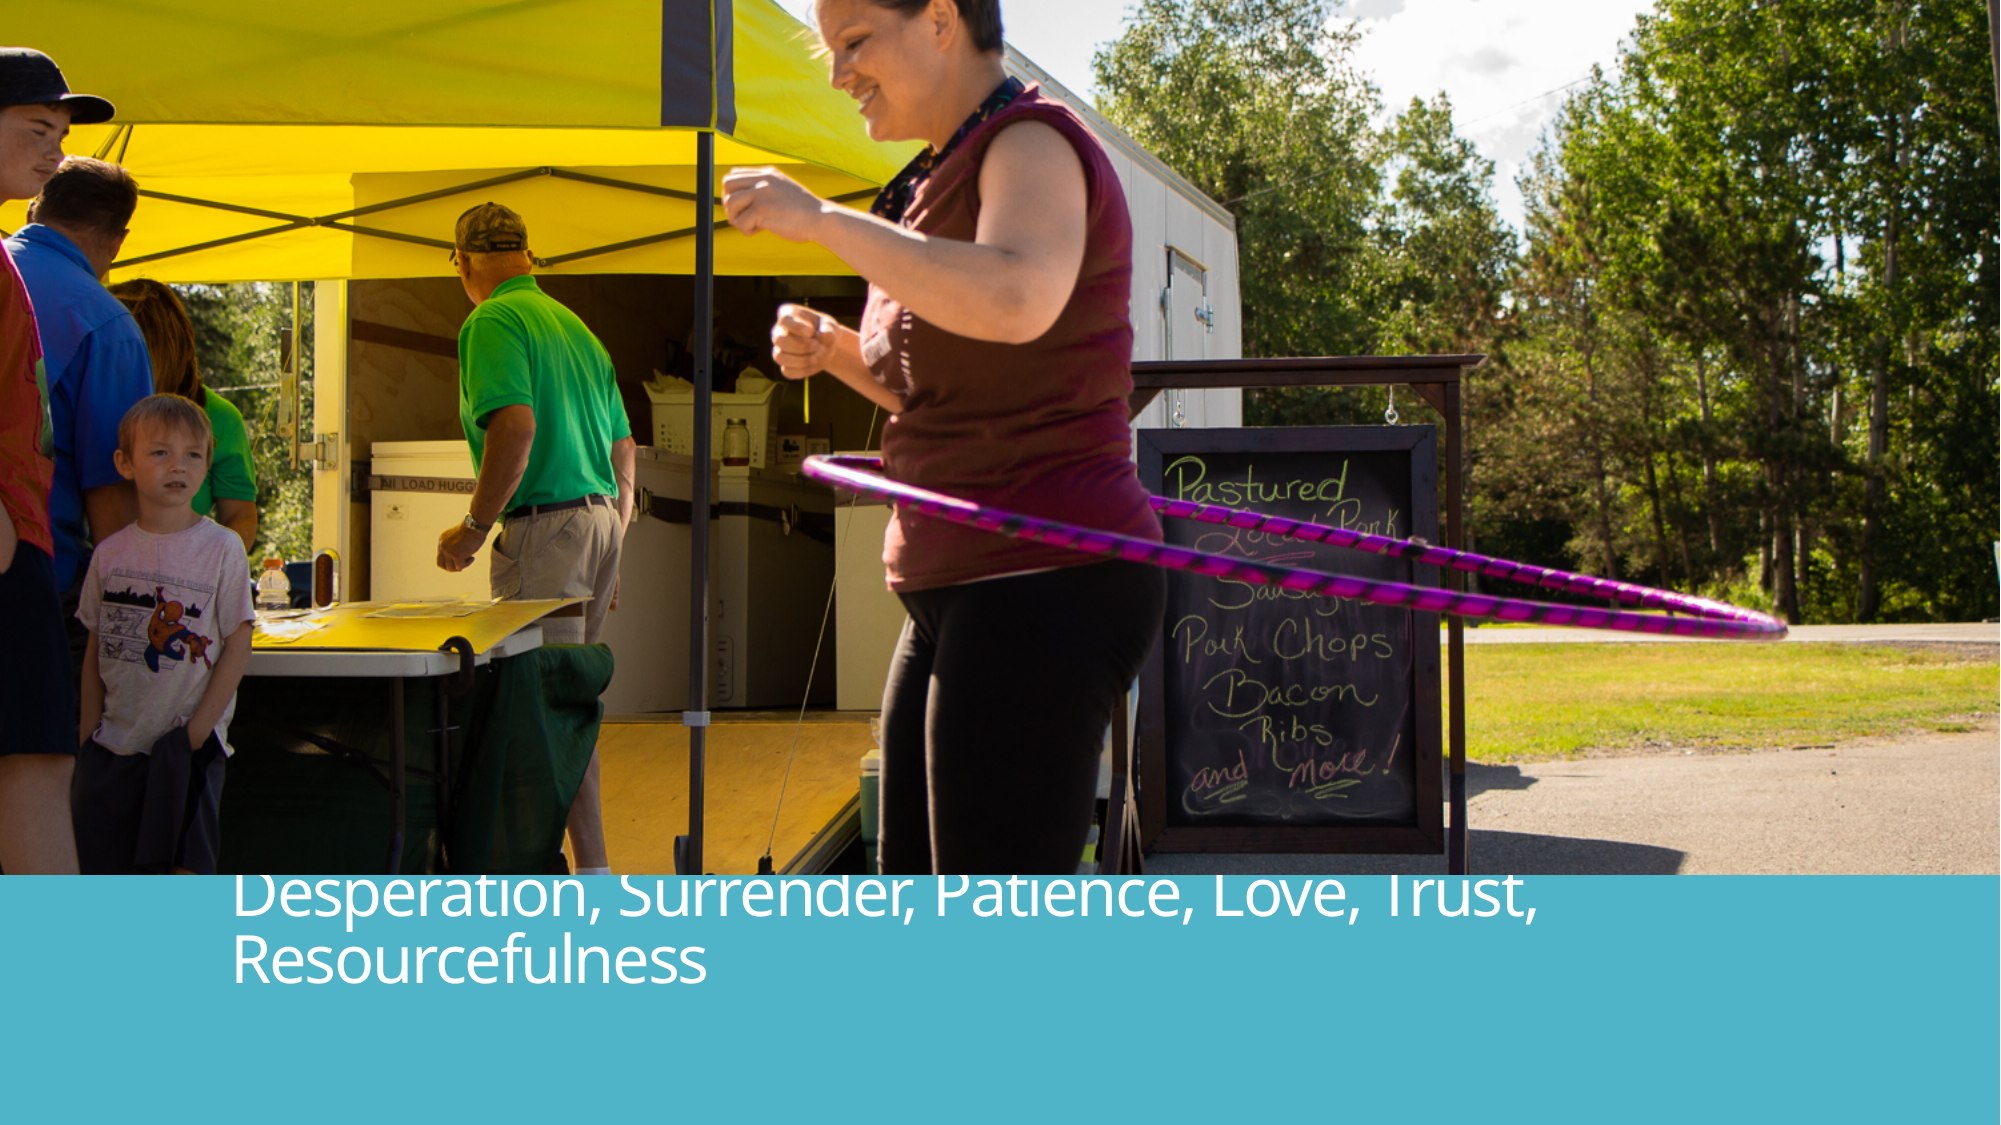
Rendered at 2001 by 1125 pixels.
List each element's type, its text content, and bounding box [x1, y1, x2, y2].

picture [0, 0, 2000, 875]
title Desperation, Surrender, Patience, Love, Trust, Resourcefulness [215, 904, 1985, 1006]
